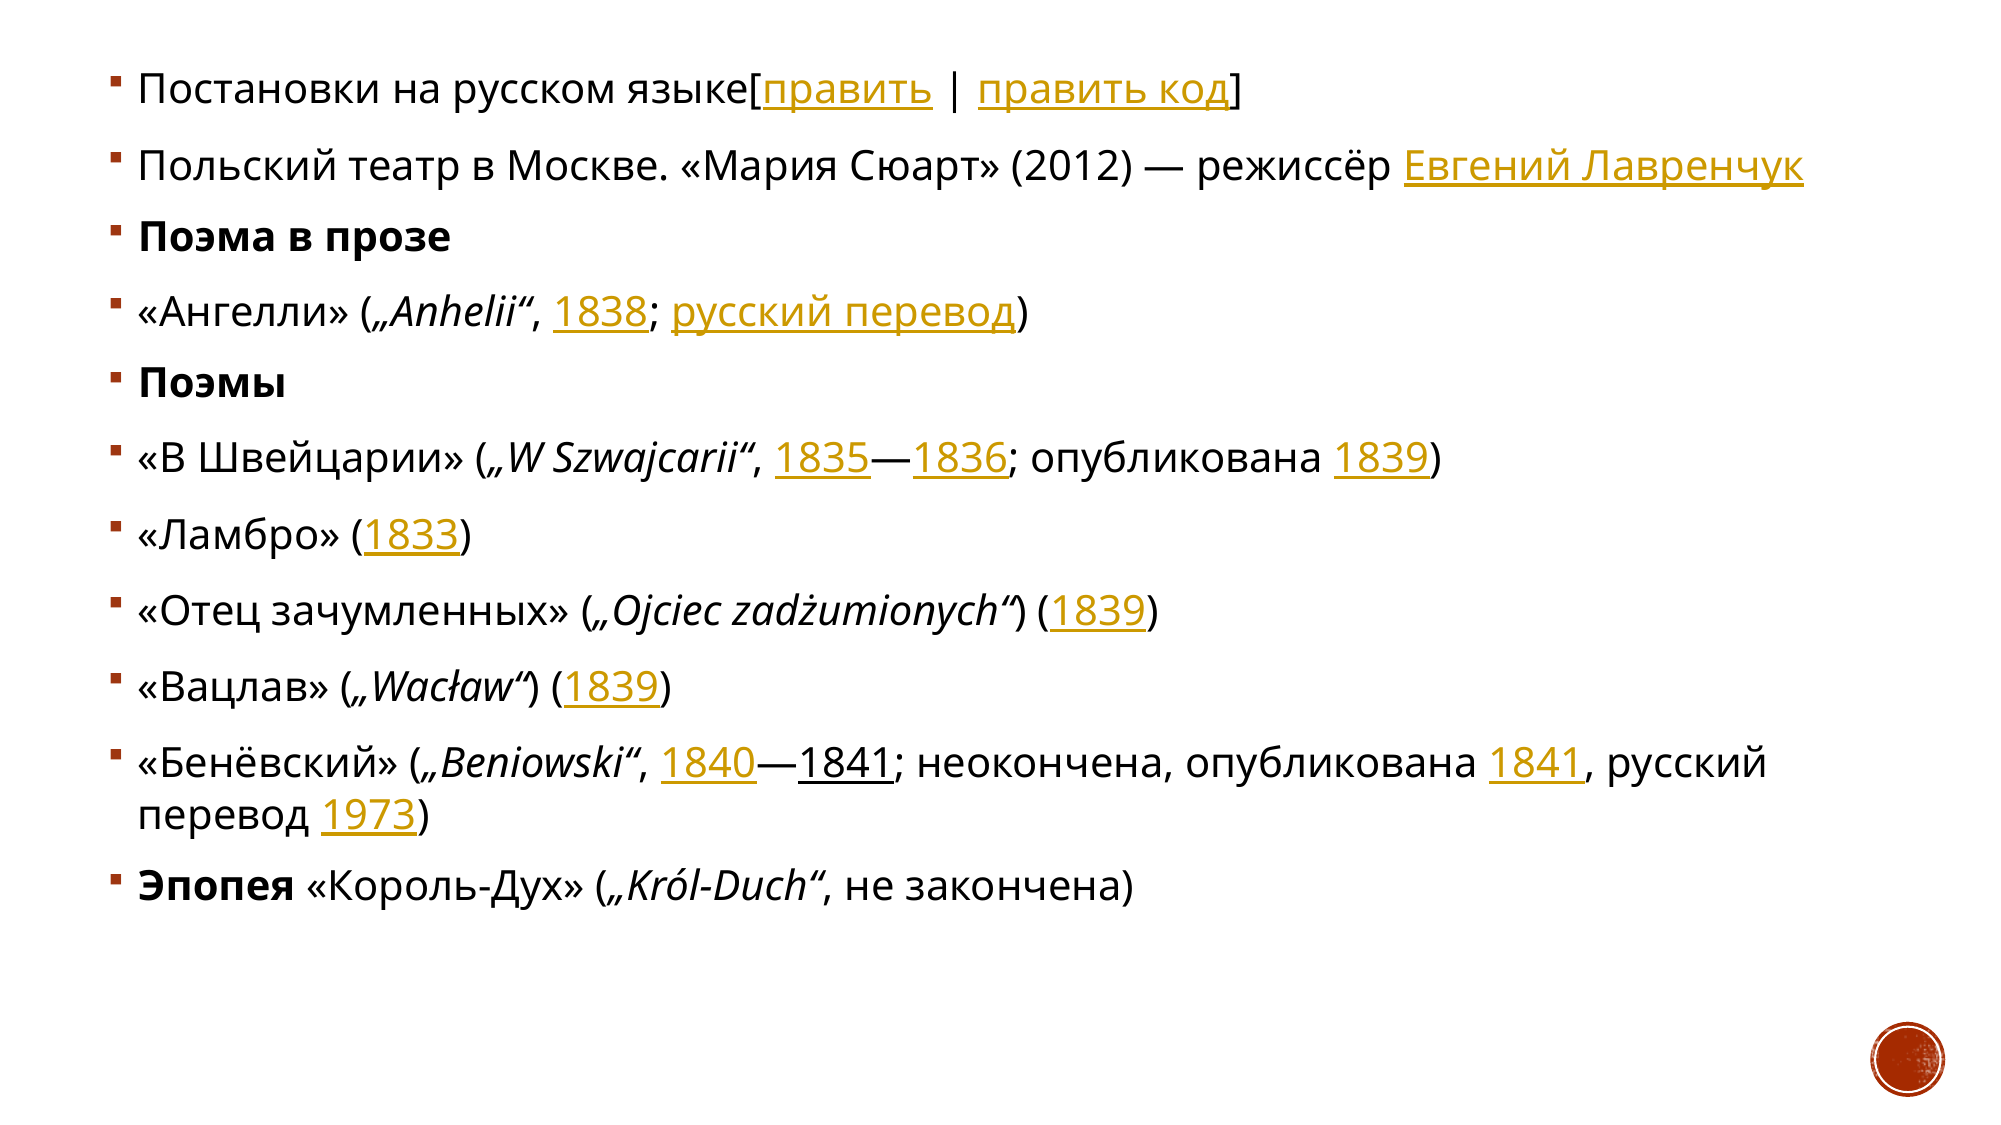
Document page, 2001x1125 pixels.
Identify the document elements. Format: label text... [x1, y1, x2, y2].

list Постановки на русском языке[править | править код] Польский театр в Москве. «Мария Сюарт» (2012) — режиссёр Евгений Лавренчук Поэма в прозе «Ангелли» („Anhelii“, 1838; русский перевод) Поэмы «В Швейцарии» („W Szwajcarii“, 1835—1836; опубликована 1839) «Ламбро» (1833) «Отец зачумленных» („Ojciec zadżumionych“) (1839) «Вацлав» („Wacław“) (1839) «Бенёвский» („Beniowski“, 1840—1841; неокончена, опубликована 1841, русский перевод 1973) Эпопея «Король-Дух» („Król-Duch“, не закончена) [92, 55, 1826, 1086]
